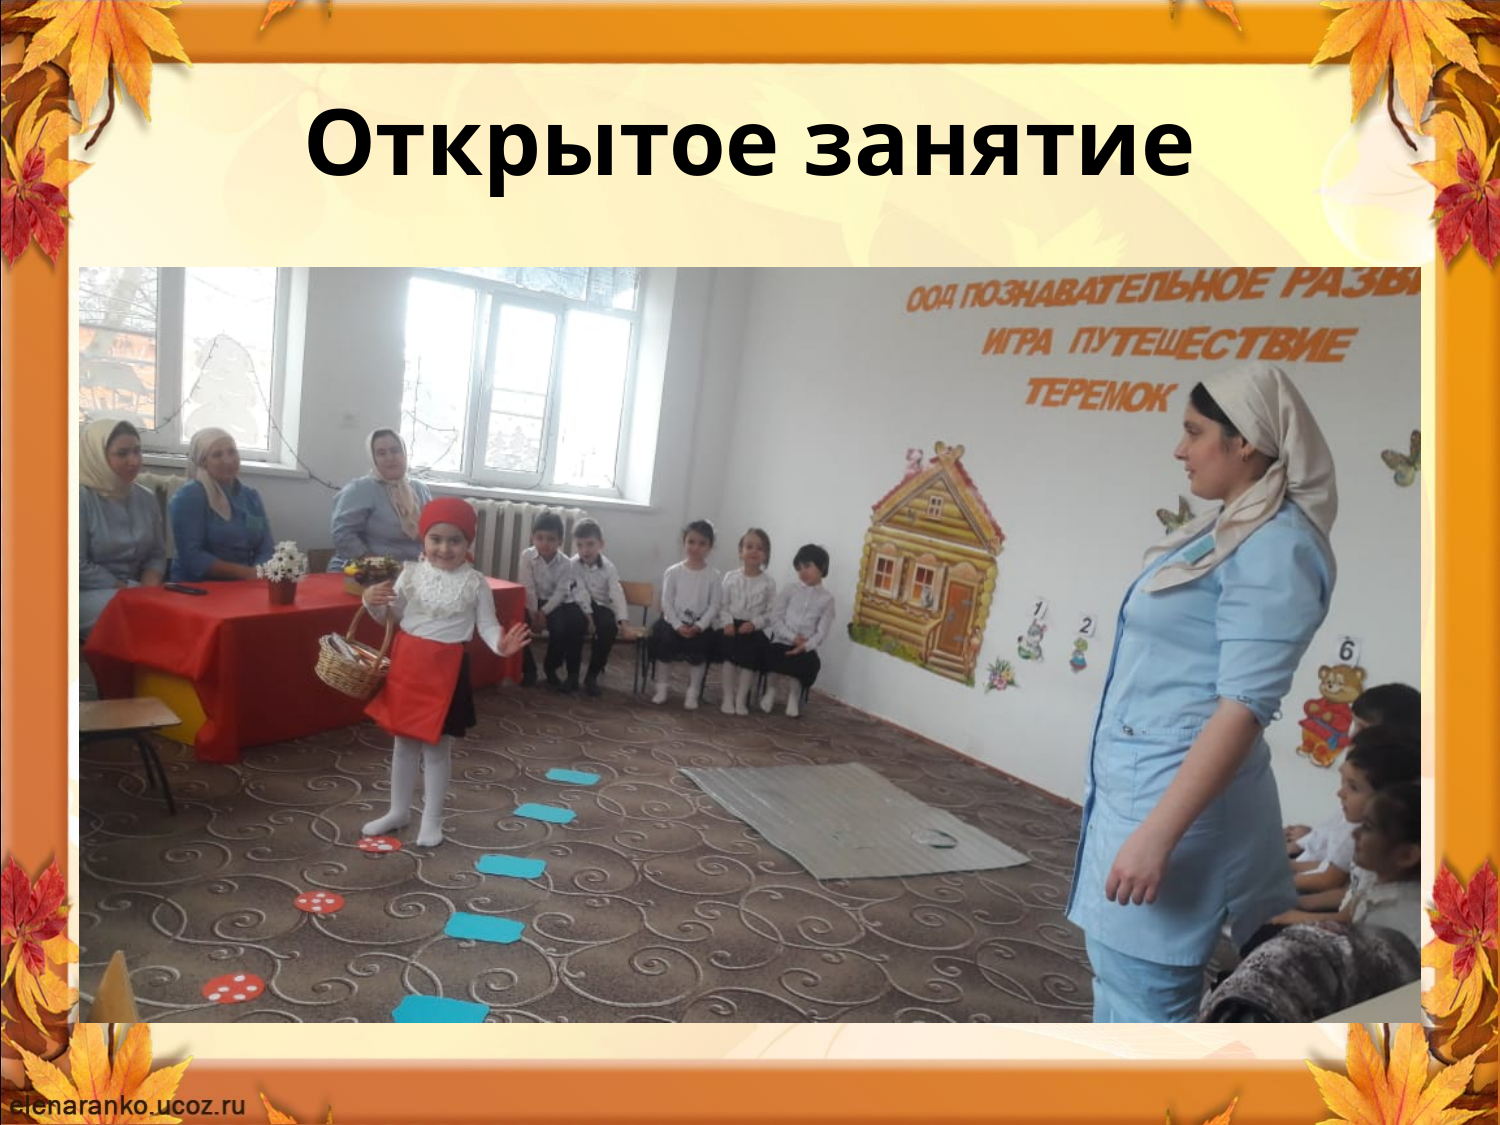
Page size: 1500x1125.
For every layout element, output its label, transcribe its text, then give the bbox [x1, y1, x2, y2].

title Открытое занятие [75, 45, 1425, 233]
picture [0, 0, 1500, 1125]
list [79, 266, 1421, 1023]
